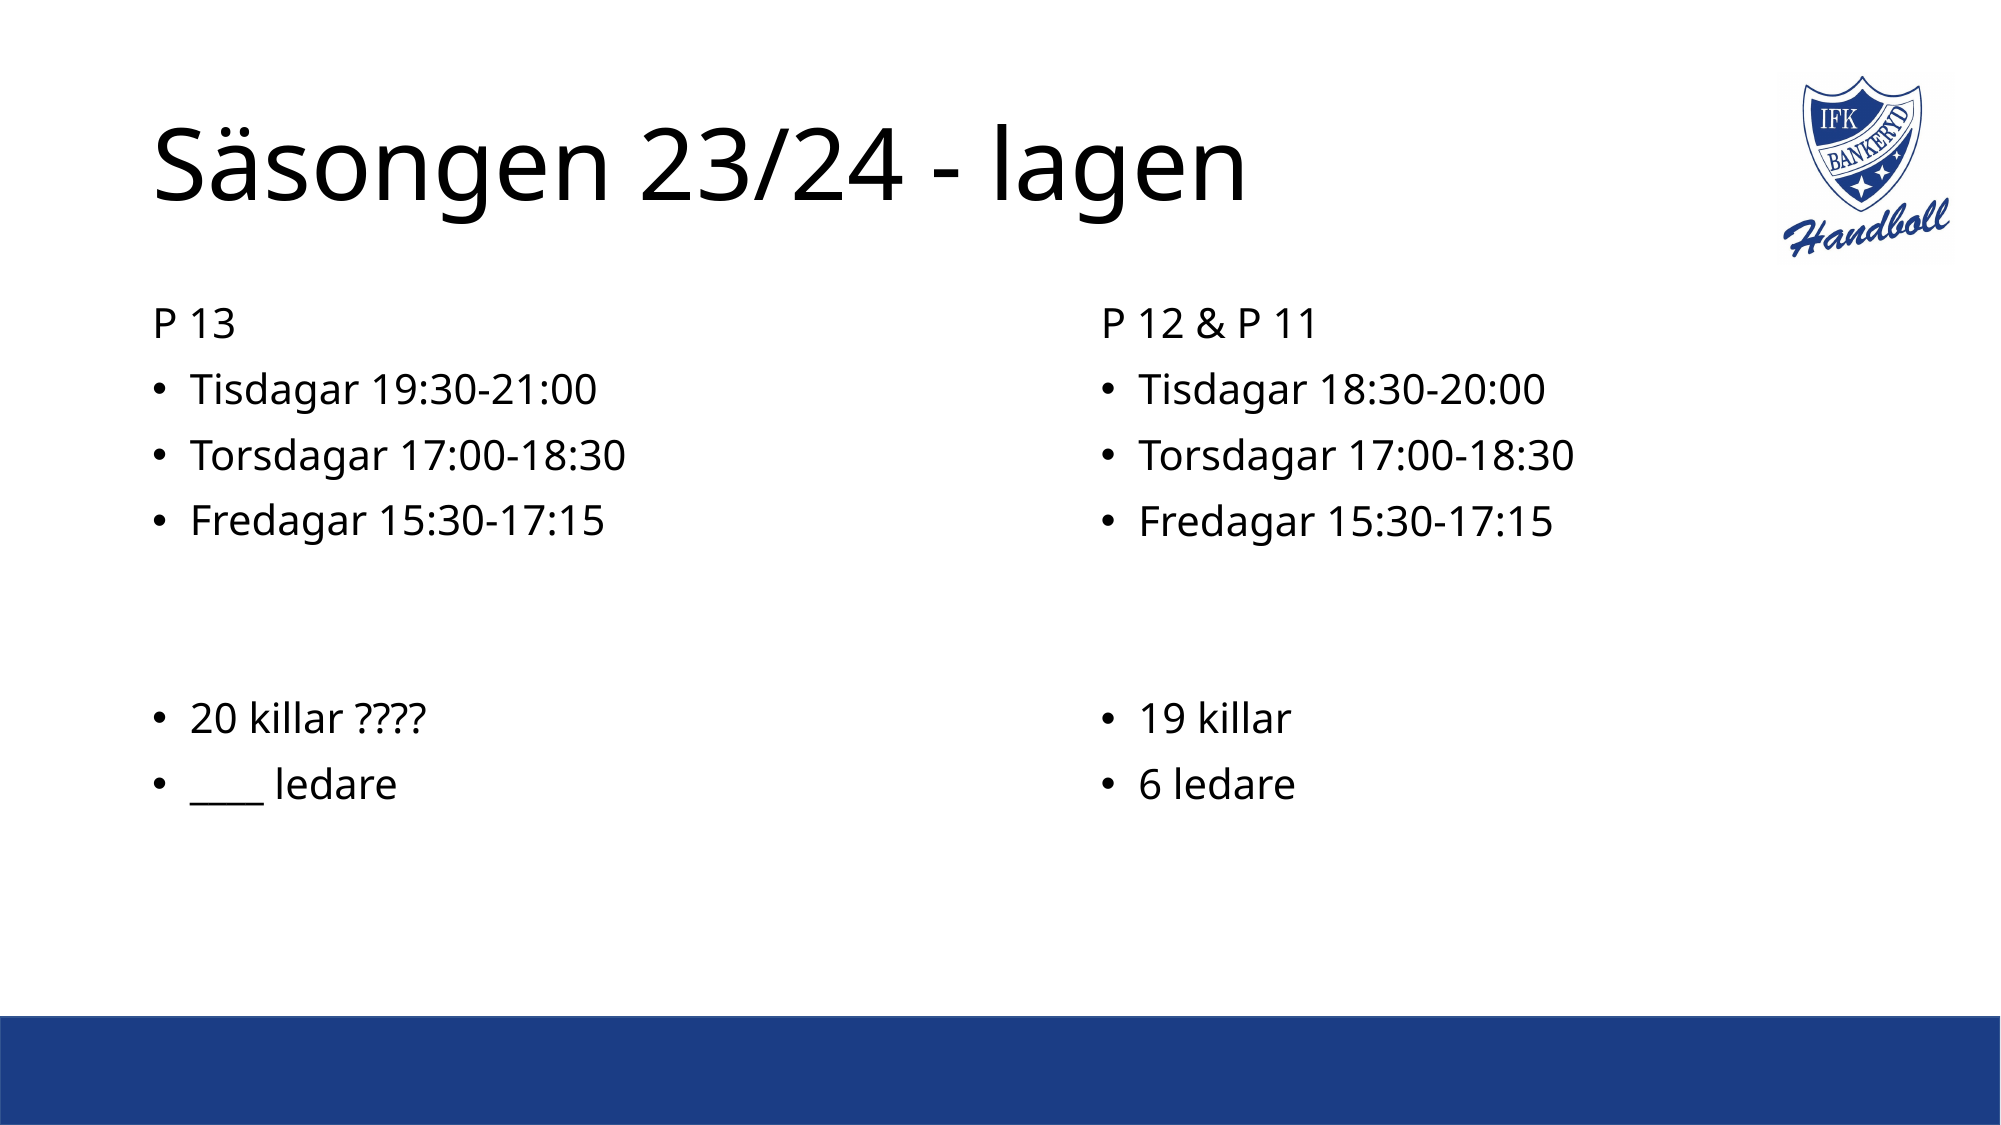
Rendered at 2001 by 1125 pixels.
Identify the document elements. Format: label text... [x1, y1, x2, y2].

list P 13 Tisdagar 19:30-21:00 Torsdagar 17:00-18:30 Fredagar 15:30-17:15 20 killar ???? ____ ledare [137, 294, 742, 831]
picture [1778, 72, 1955, 265]
title Säsongen 23/24 - lagen [137, 59, 1778, 278]
text_box P 12 & P 11 Tisdagar 18:30-20:00 Torsdagar 17:00-18:30 Fredagar 15:30-17:15 19 killar 6 ledare [1085, 294, 1690, 831]
